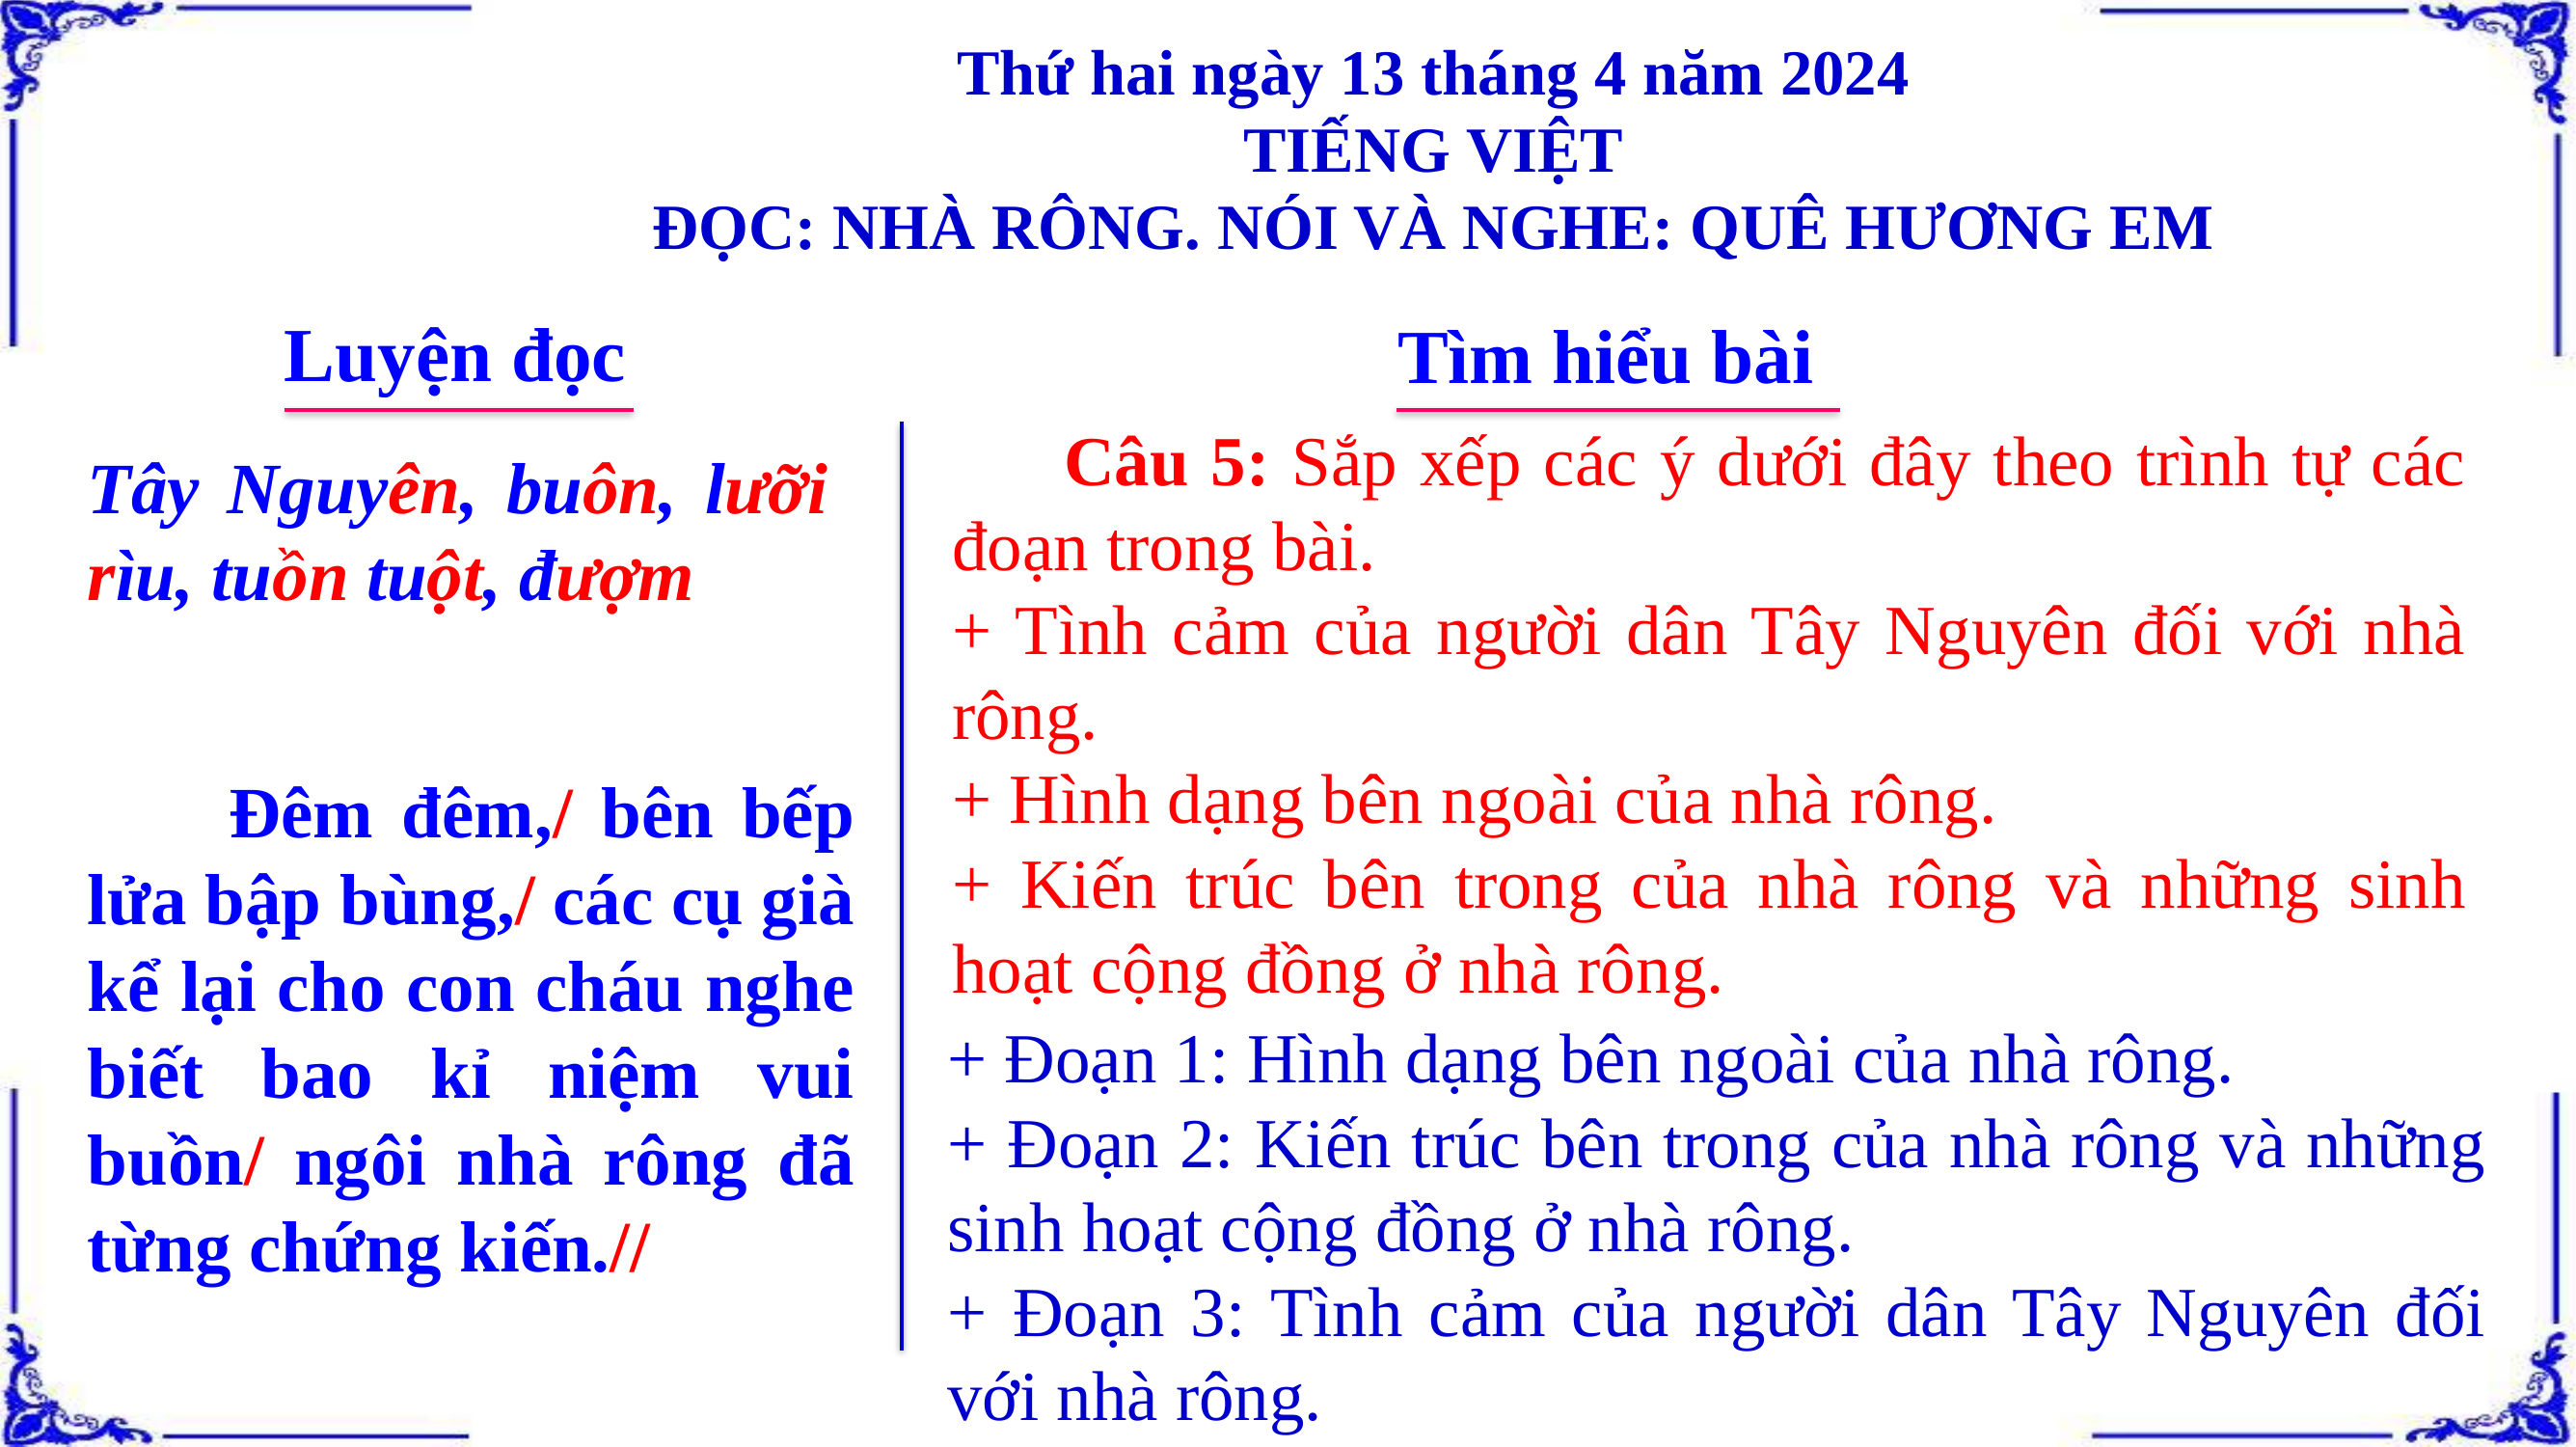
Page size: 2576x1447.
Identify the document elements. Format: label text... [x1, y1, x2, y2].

text_box Thứ hai ngày 13 tháng 4 năm 2024 TIẾNG VIỆT ĐỌC: NHÀ RÔNG. NÓI VÀ NGHE: QUÊ HƯƠNG EM [637, 23, 2230, 270]
text_box + Đoạn 1: Hình dạng bên ngoài của nhà rông. + Đoạn 2: Kiến trúc bên trong của nhà rông và những sinh hoạt cộng đồng ở nhà rông. + Đoạn 3: Tình cảm của người dân Tây Nguyên đối với nhà rông. [933, 1005, 2501, 1442]
picture [0, 0, 2576, 1447]
text_box Tây Nguyên, buôn, lưỡi rìu, tuồn tuột, đượm [72, 434, 842, 623]
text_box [271, 298, 639, 411]
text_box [1384, 301, 1841, 411]
text_box Câu 5: Sắp xếp các ý dưới đây theo trình tự các đoạn trong bài. + Tình cảm của người dân Tây Nguyên đối với nhà rông. + Hình dạng bên ngoài của nhà rông. + Kiến trúc bên trong của nhà rông và những sinh hoạt cộng đồng ở nhà rông. [937, 408, 2481, 1005]
text_box Đêm đêm,/ bên bếp lửa bập bùng,/ các cụ già kể lại cho con cháu nghe biết bao kỉ niệm vui buồn/ ngôi nhà rông đã từng chứng kiến.// [72, 757, 869, 1294]
